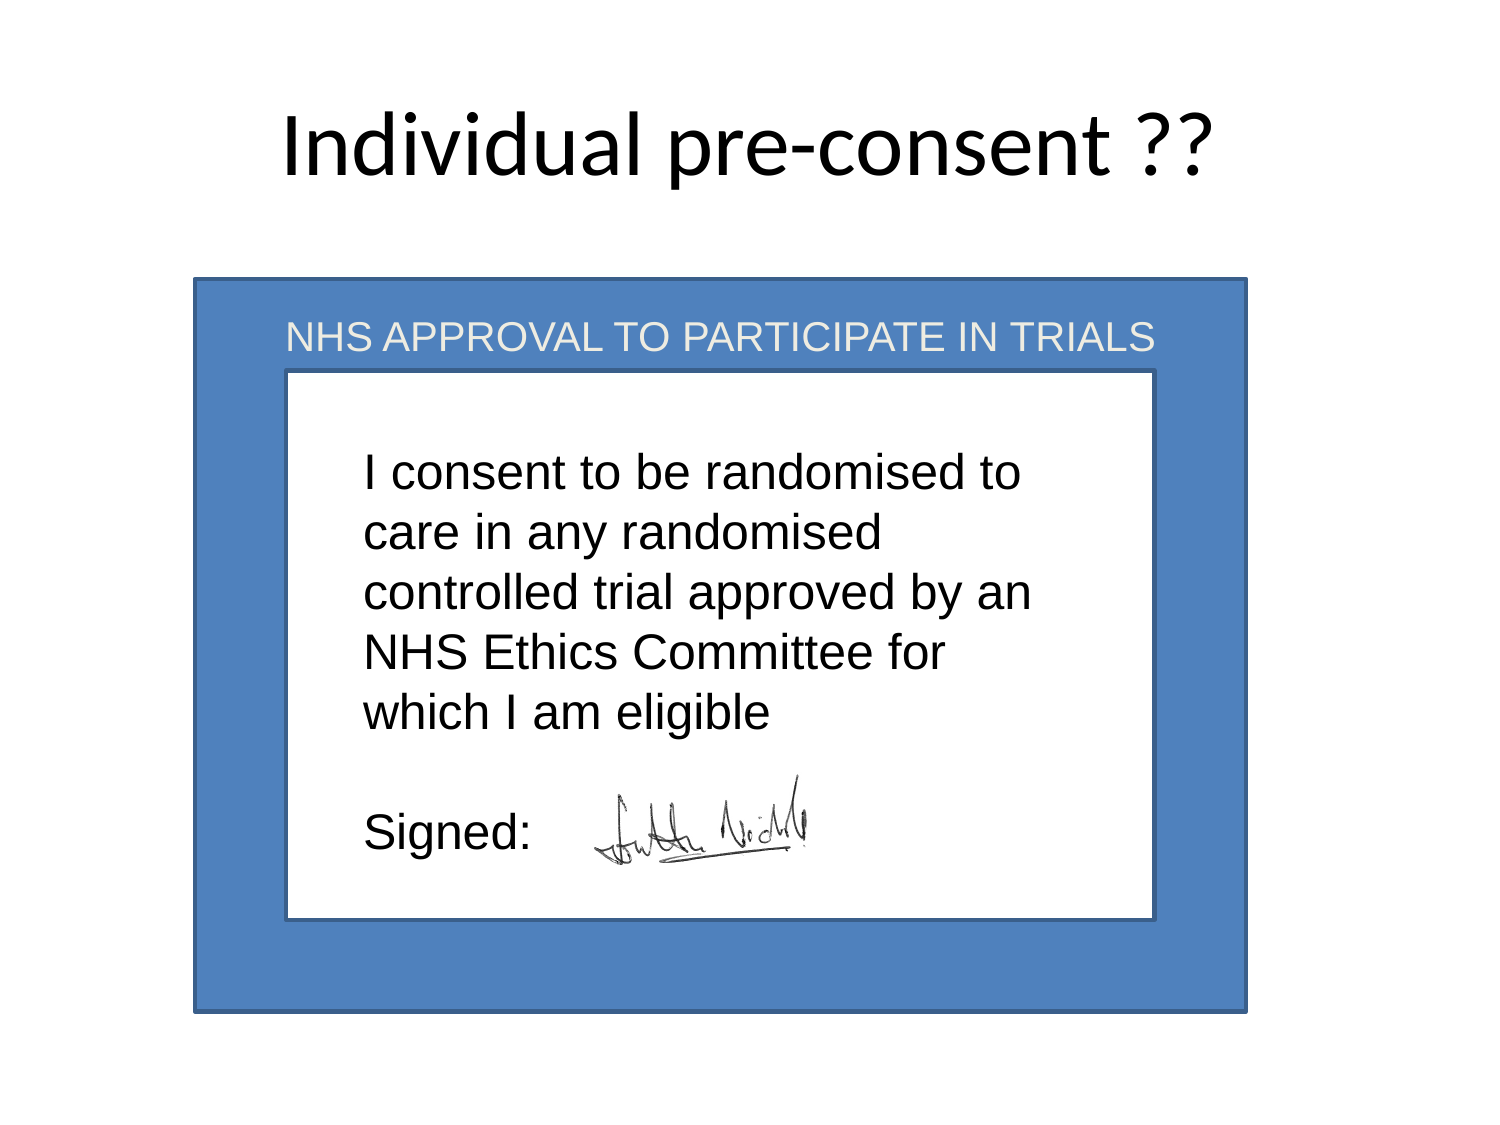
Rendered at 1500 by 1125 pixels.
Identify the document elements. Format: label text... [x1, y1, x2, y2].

text_box [193, 277, 1248, 1014]
text_box I consent to be randomised to care in any randomised controlled trial approved by an NHS Ethics Committee for which I am eligible Signed: [348, 432, 1093, 868]
picture [572, 762, 831, 892]
text_box NHS APPROVAL TO PARTICIPATE IN TRIALS [206, 302, 1235, 368]
title Individual pre-consent ?? [75, 45, 1425, 233]
